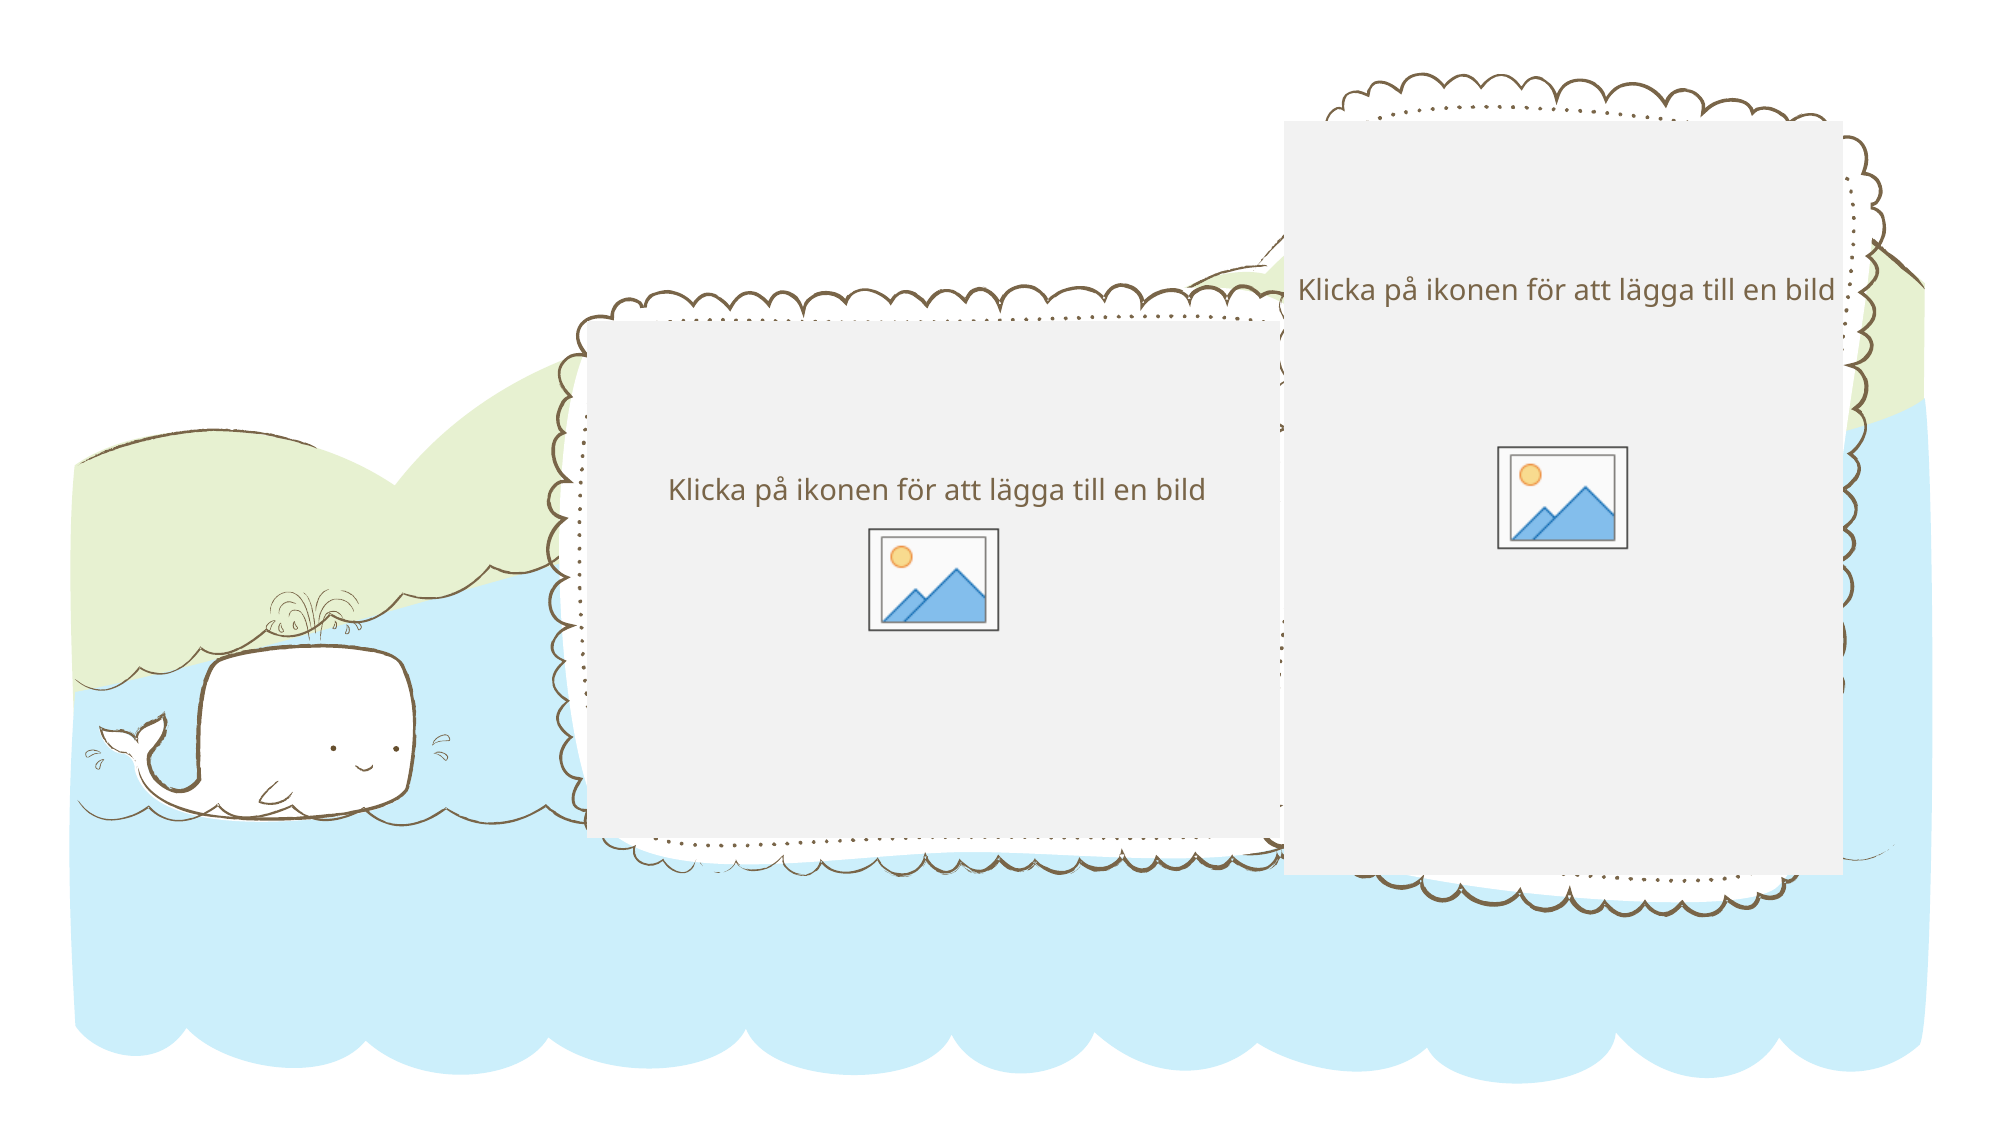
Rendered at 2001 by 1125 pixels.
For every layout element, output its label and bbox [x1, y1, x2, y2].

picture [1284, 121, 1843, 876]
picture [587, 321, 1281, 839]
